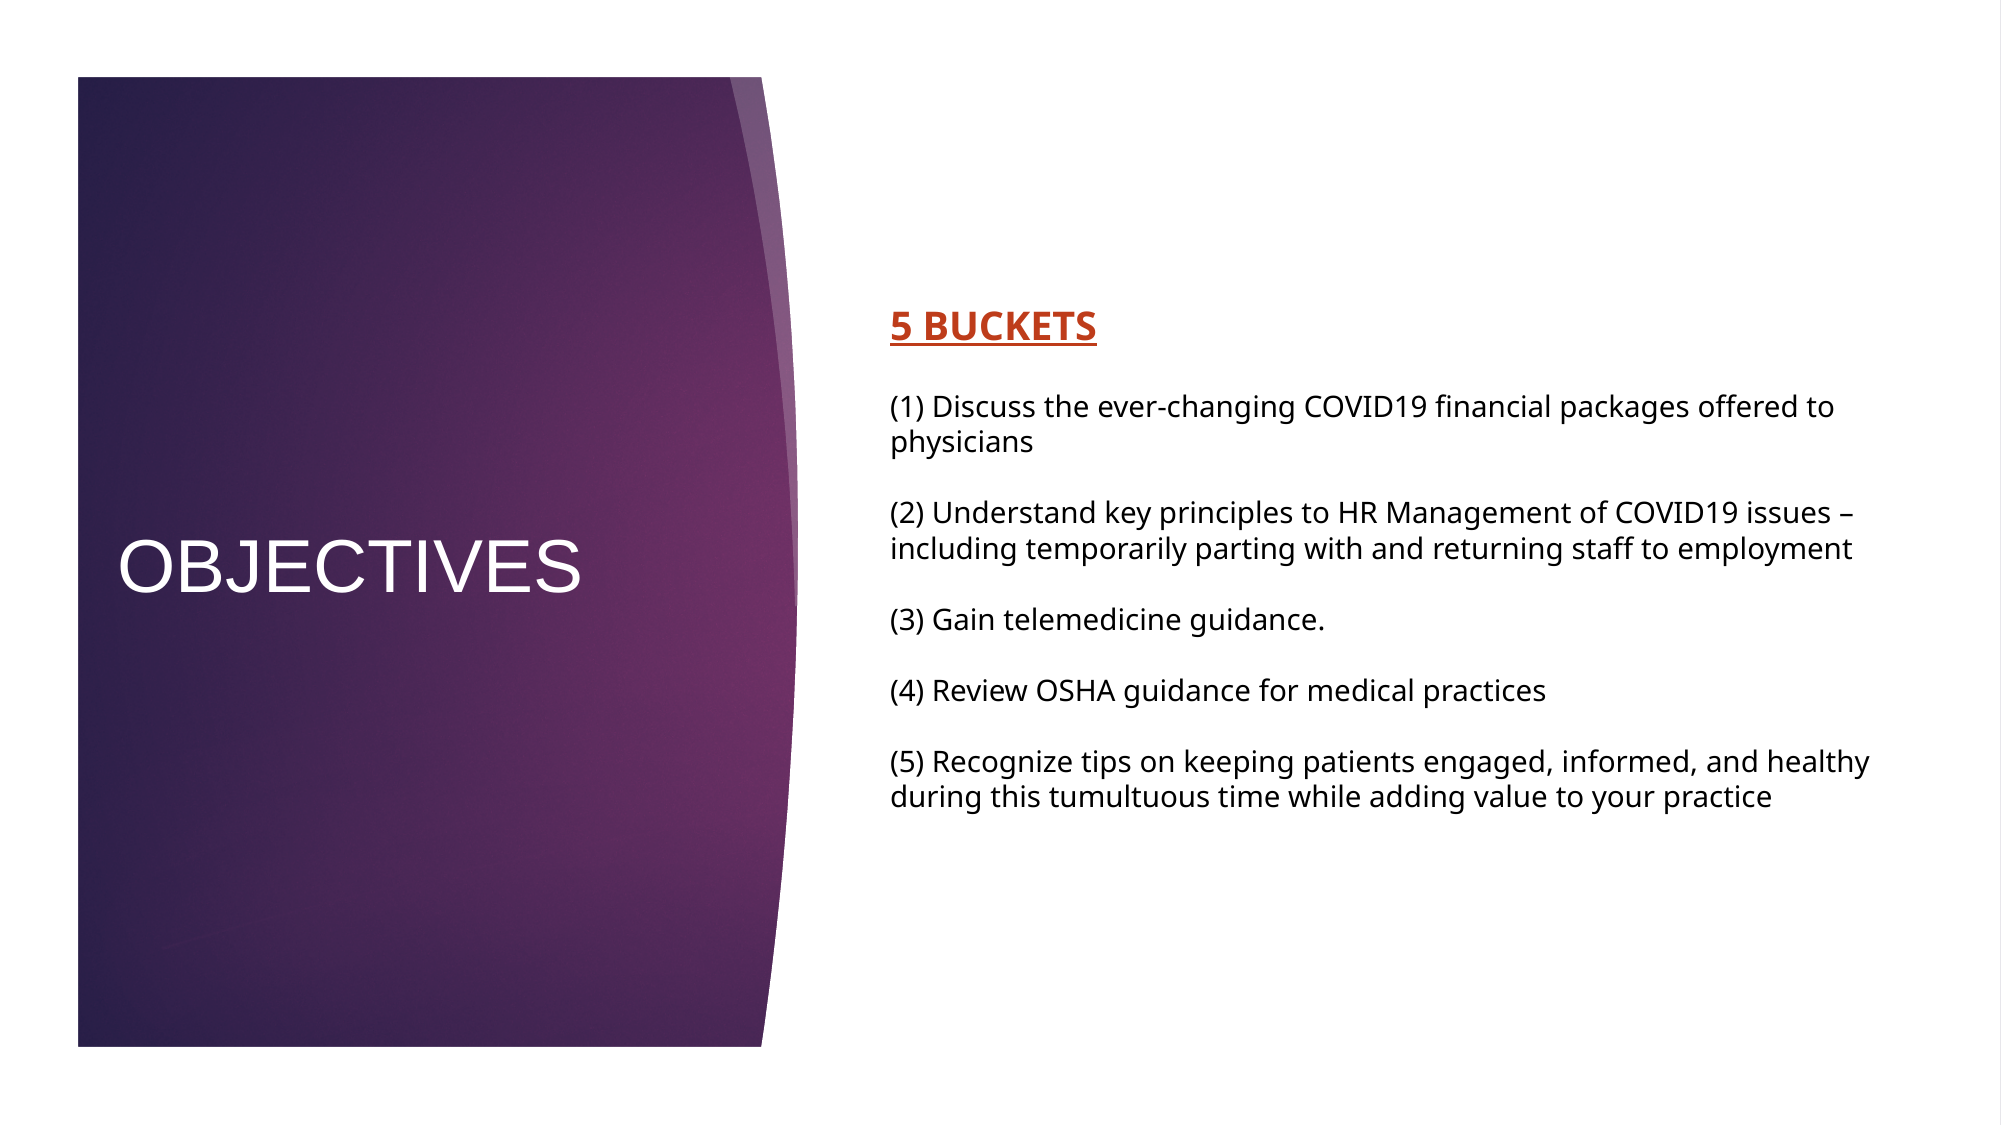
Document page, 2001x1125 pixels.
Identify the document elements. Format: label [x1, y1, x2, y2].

text_box [0, 0, 2000, 1125]
